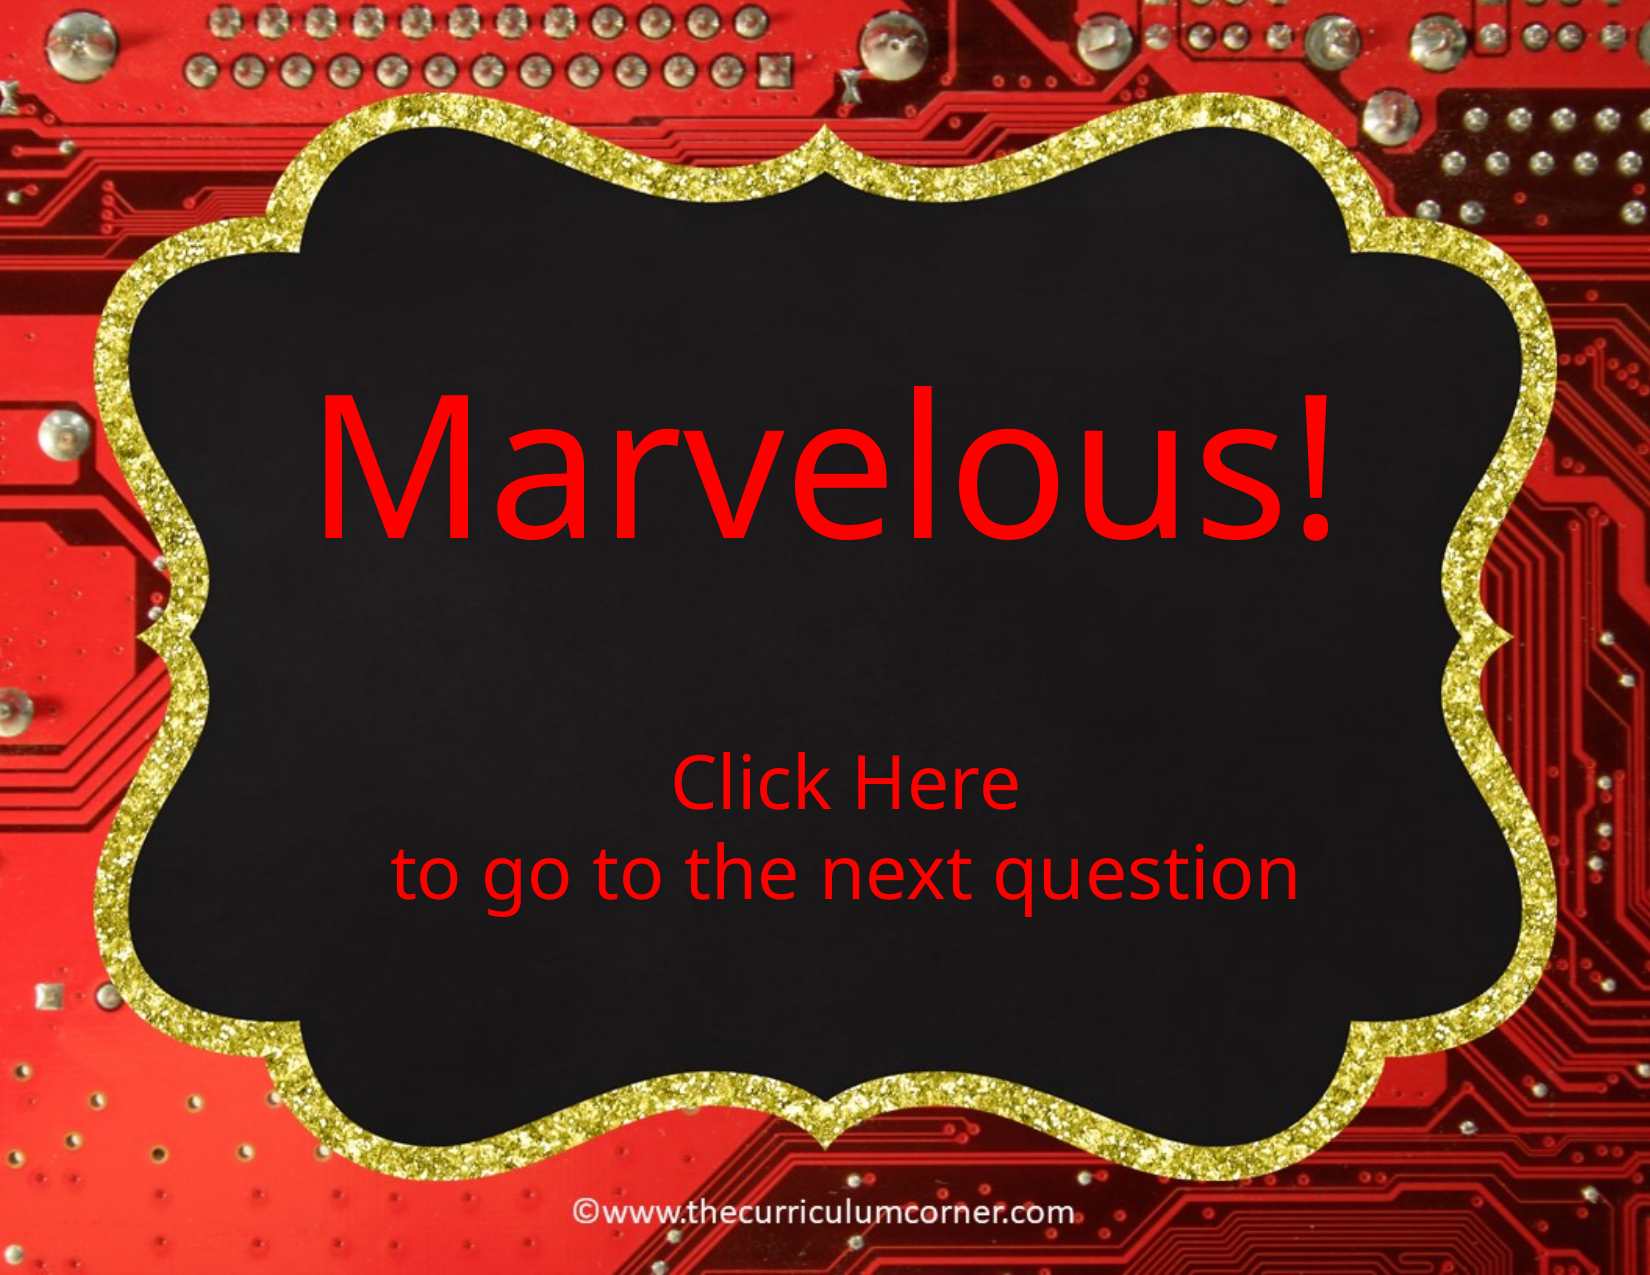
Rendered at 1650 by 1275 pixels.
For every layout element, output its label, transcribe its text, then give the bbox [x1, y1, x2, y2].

picture [0, 0, 1650, 1275]
text_box Click Here to go to the next question [227, 726, 1465, 922]
text_box Marvelous! [292, 330, 1358, 586]
